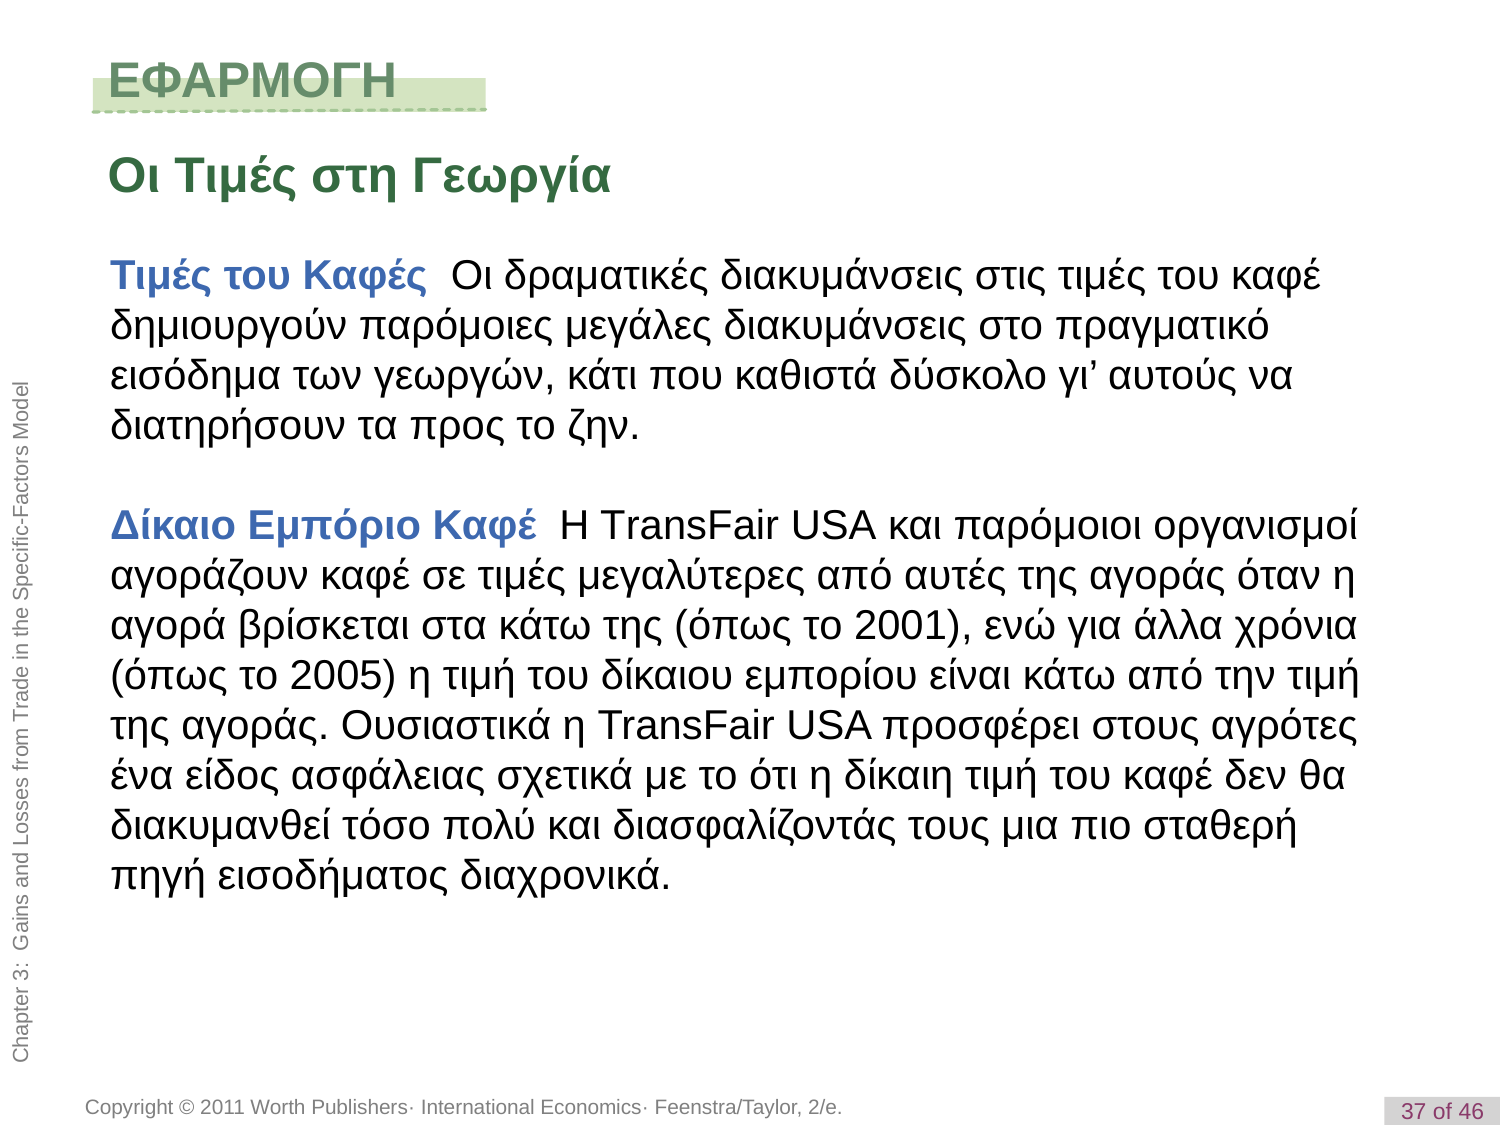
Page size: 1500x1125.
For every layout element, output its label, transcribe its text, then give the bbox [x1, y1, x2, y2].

text_box Τιμές του Καφές Οι δραματικές διακυμάνσεις στις τιμές του καφέ δημιουργούν παρόμοιες μεγάλες διακυμάνσεις στο πραγματικό εισόδημα των γεωργών, κάτι που καθιστά δύσκολο γι’ αυτούς να διατηρήσουν τα προς το ζην. [95, 240, 1399, 456]
text_box Οι Τιμές στη Γεωργία [92, 156, 1352, 210]
text_box Δίκαιο Εμπόριο Καφέ Η ΤransFair USA και παρόμοιοι οργανισμοί αγοράζουν καφέ σε τιμές μεγαλύτερες από αυτές της αγοράς όταν η αγορά βρίσκεται στα κάτω της (όπως το 2001), ενώ για άλλα χρόνια (όπως το 2005) η τιμή του δίκαιου εμπορίου είναι κάτω από την τιμή της αγοράς. Ουσιαστικά η TransFair USA προσφέρει στους αγρότες ένα είδος ασφάλειας σχετικά με το ότι η δίκαιη τιμή του καφέ δεν θα διακυμανθεί τόσο πολύ και διασφαλίζοντάς τους μια πιο σταθερή πηγή εισοδήματος διαχρονικά. [95, 490, 1399, 906]
title ΕΦΑΡΜΟΓΗ [92, 0, 1500, 156]
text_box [92, 109, 486, 113]
